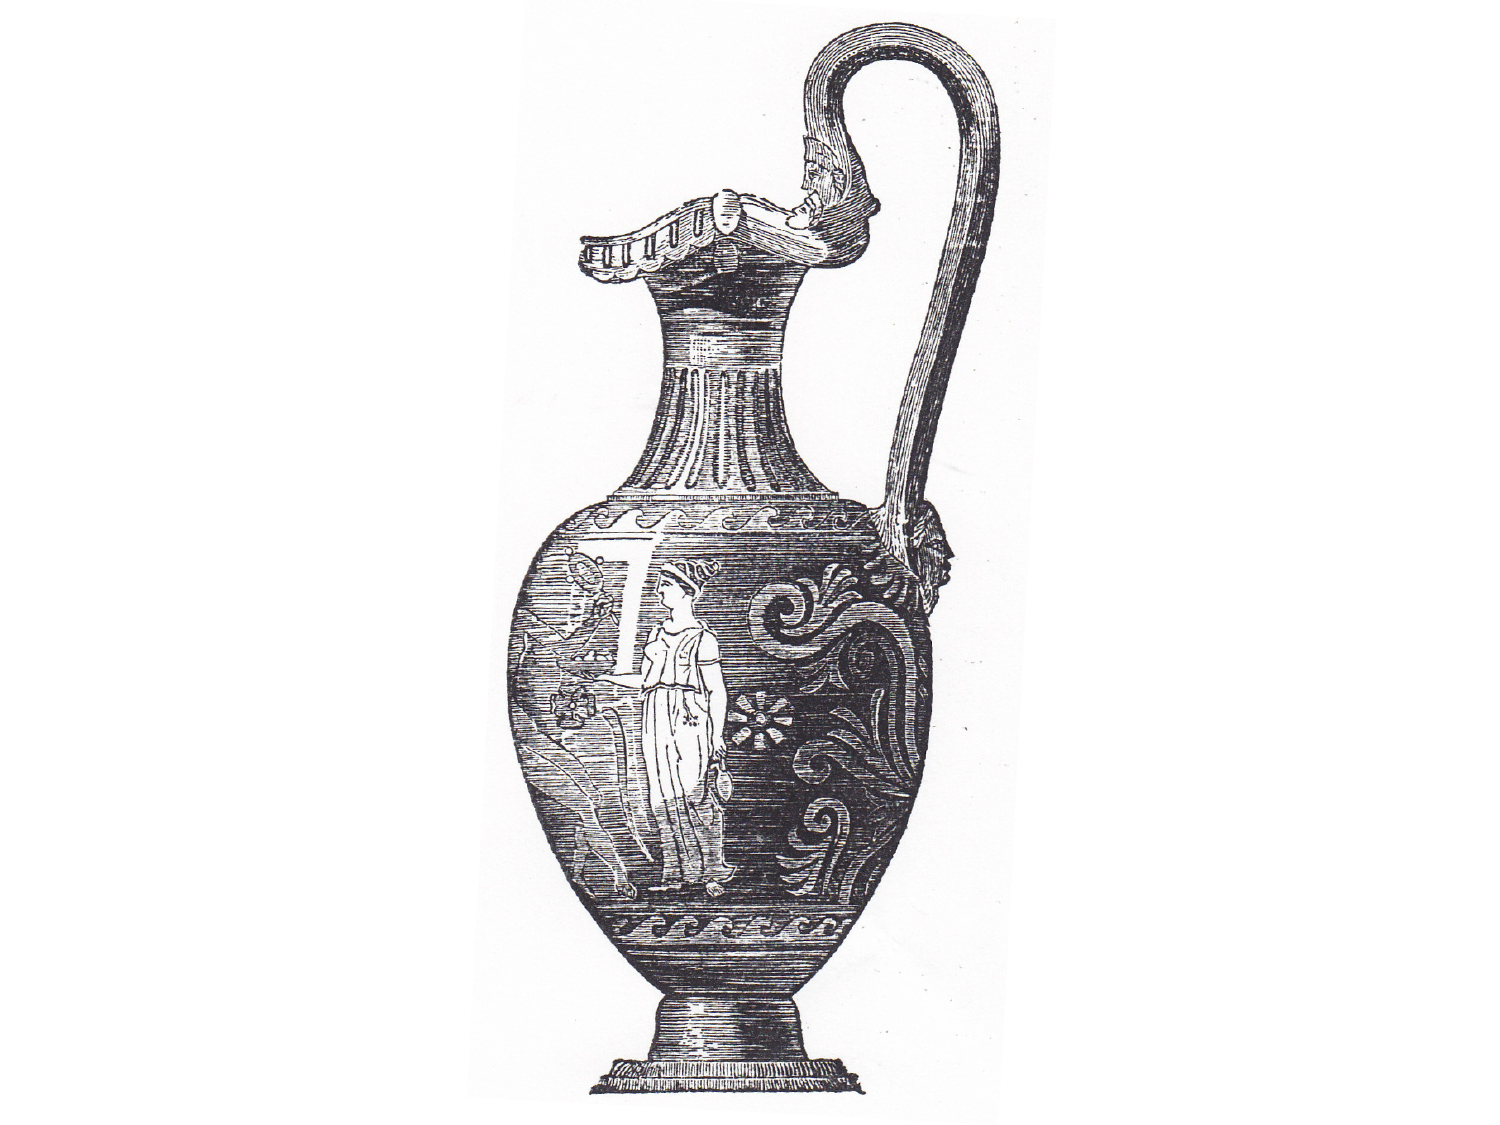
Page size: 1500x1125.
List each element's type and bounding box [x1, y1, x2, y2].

picture [467, 0, 1057, 1125]
